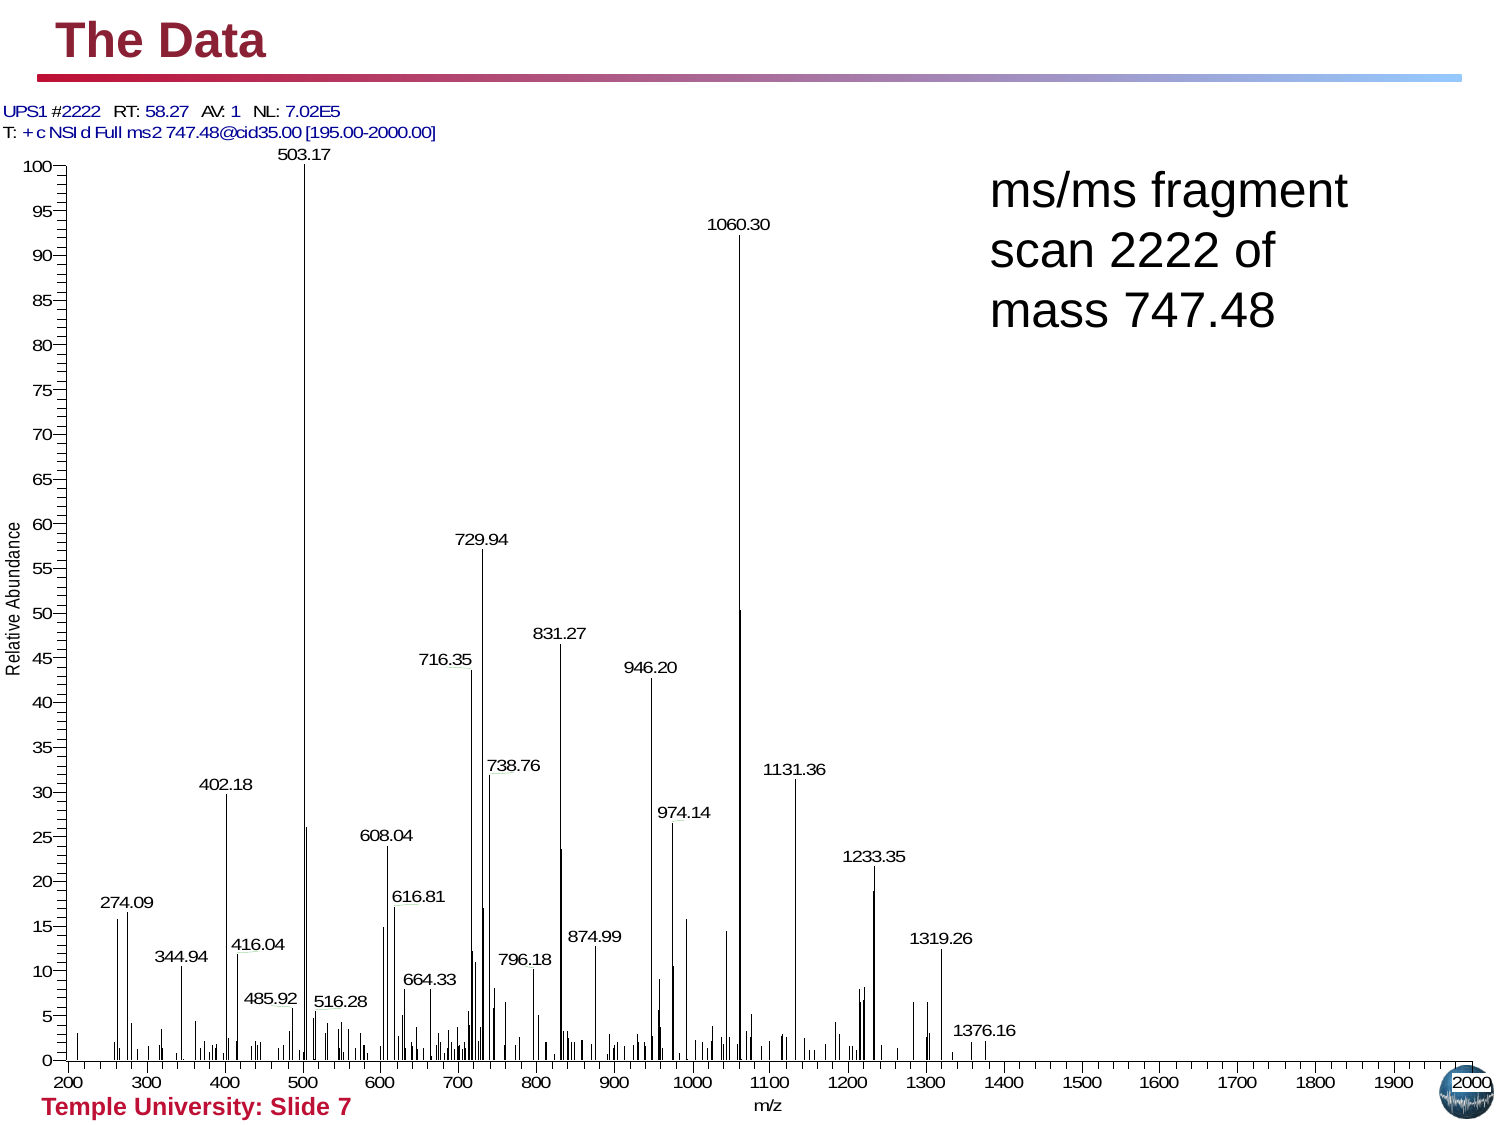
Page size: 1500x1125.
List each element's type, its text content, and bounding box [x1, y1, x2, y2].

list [0, 100, 1500, 1125]
text_box The Data [40, 0, 282, 75]
